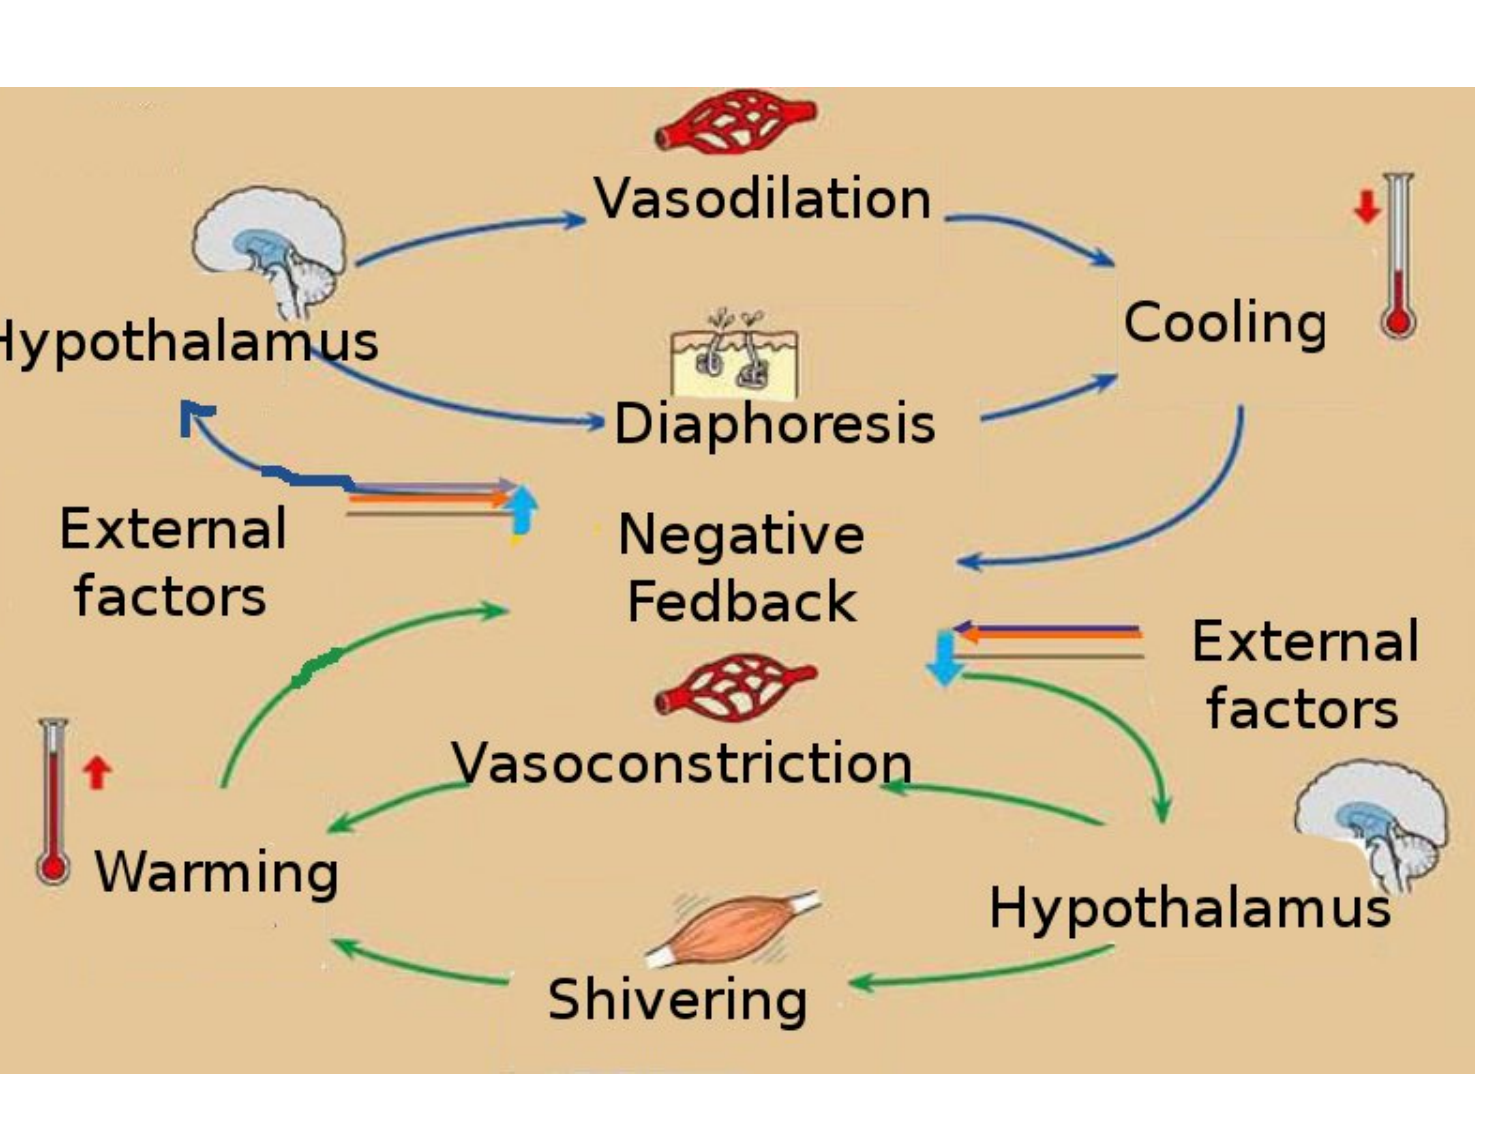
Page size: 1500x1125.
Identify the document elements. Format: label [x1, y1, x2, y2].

picture [0, 87, 1476, 1074]
